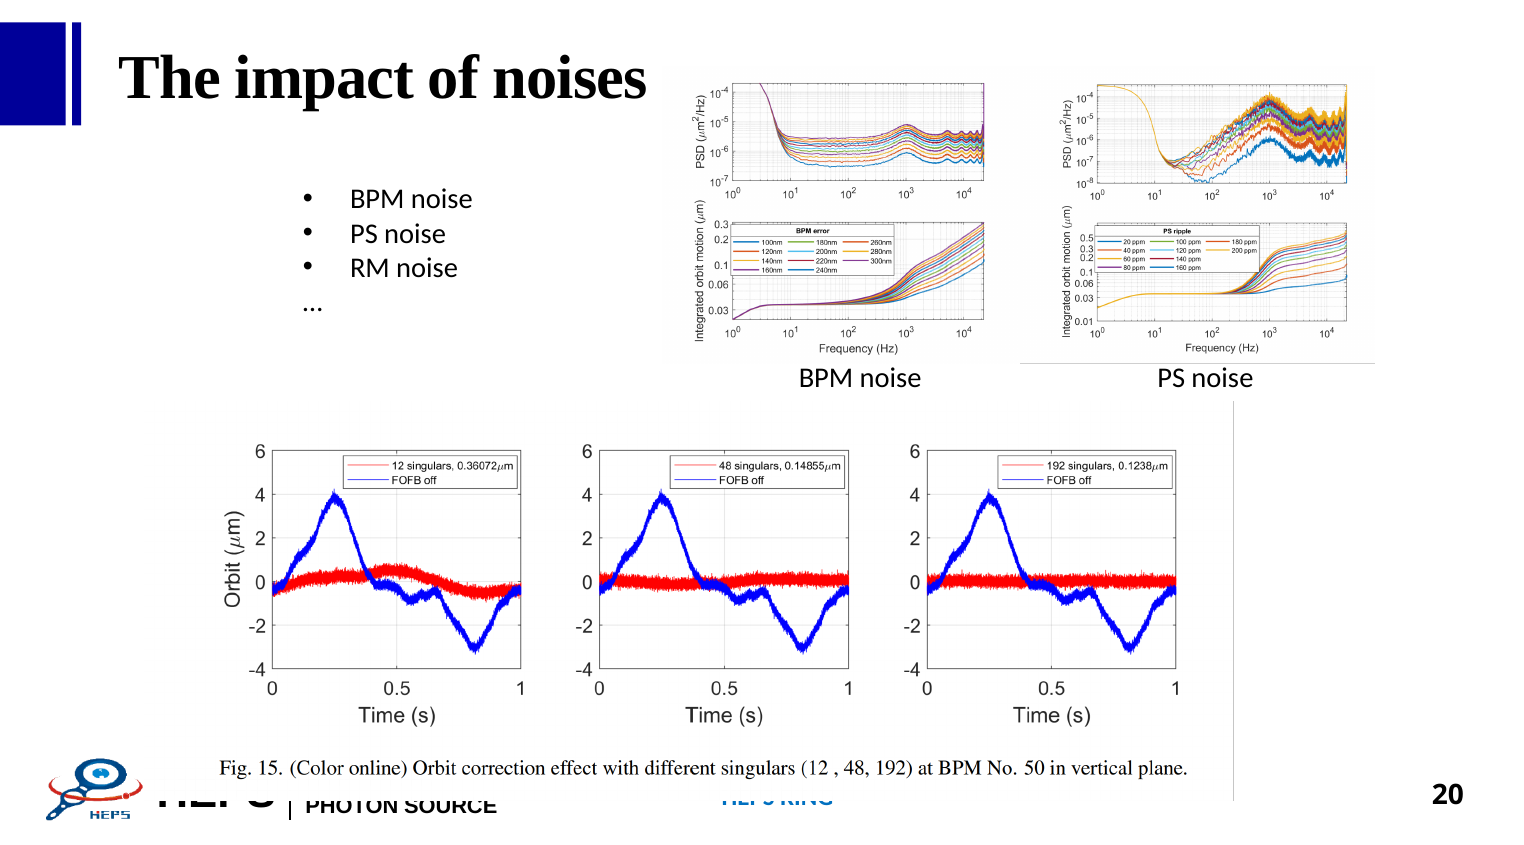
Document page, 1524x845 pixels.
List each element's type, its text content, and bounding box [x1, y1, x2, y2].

title The impact of noises [103, 37, 1445, 120]
picture [661, 65, 1376, 364]
text_box BPM noise PS noise RM noise … [288, 173, 525, 325]
text_box BPM noise [784, 364, 1021, 401]
text_box PS noise [1142, 351, 1380, 401]
picture [37, 401, 1234, 823]
